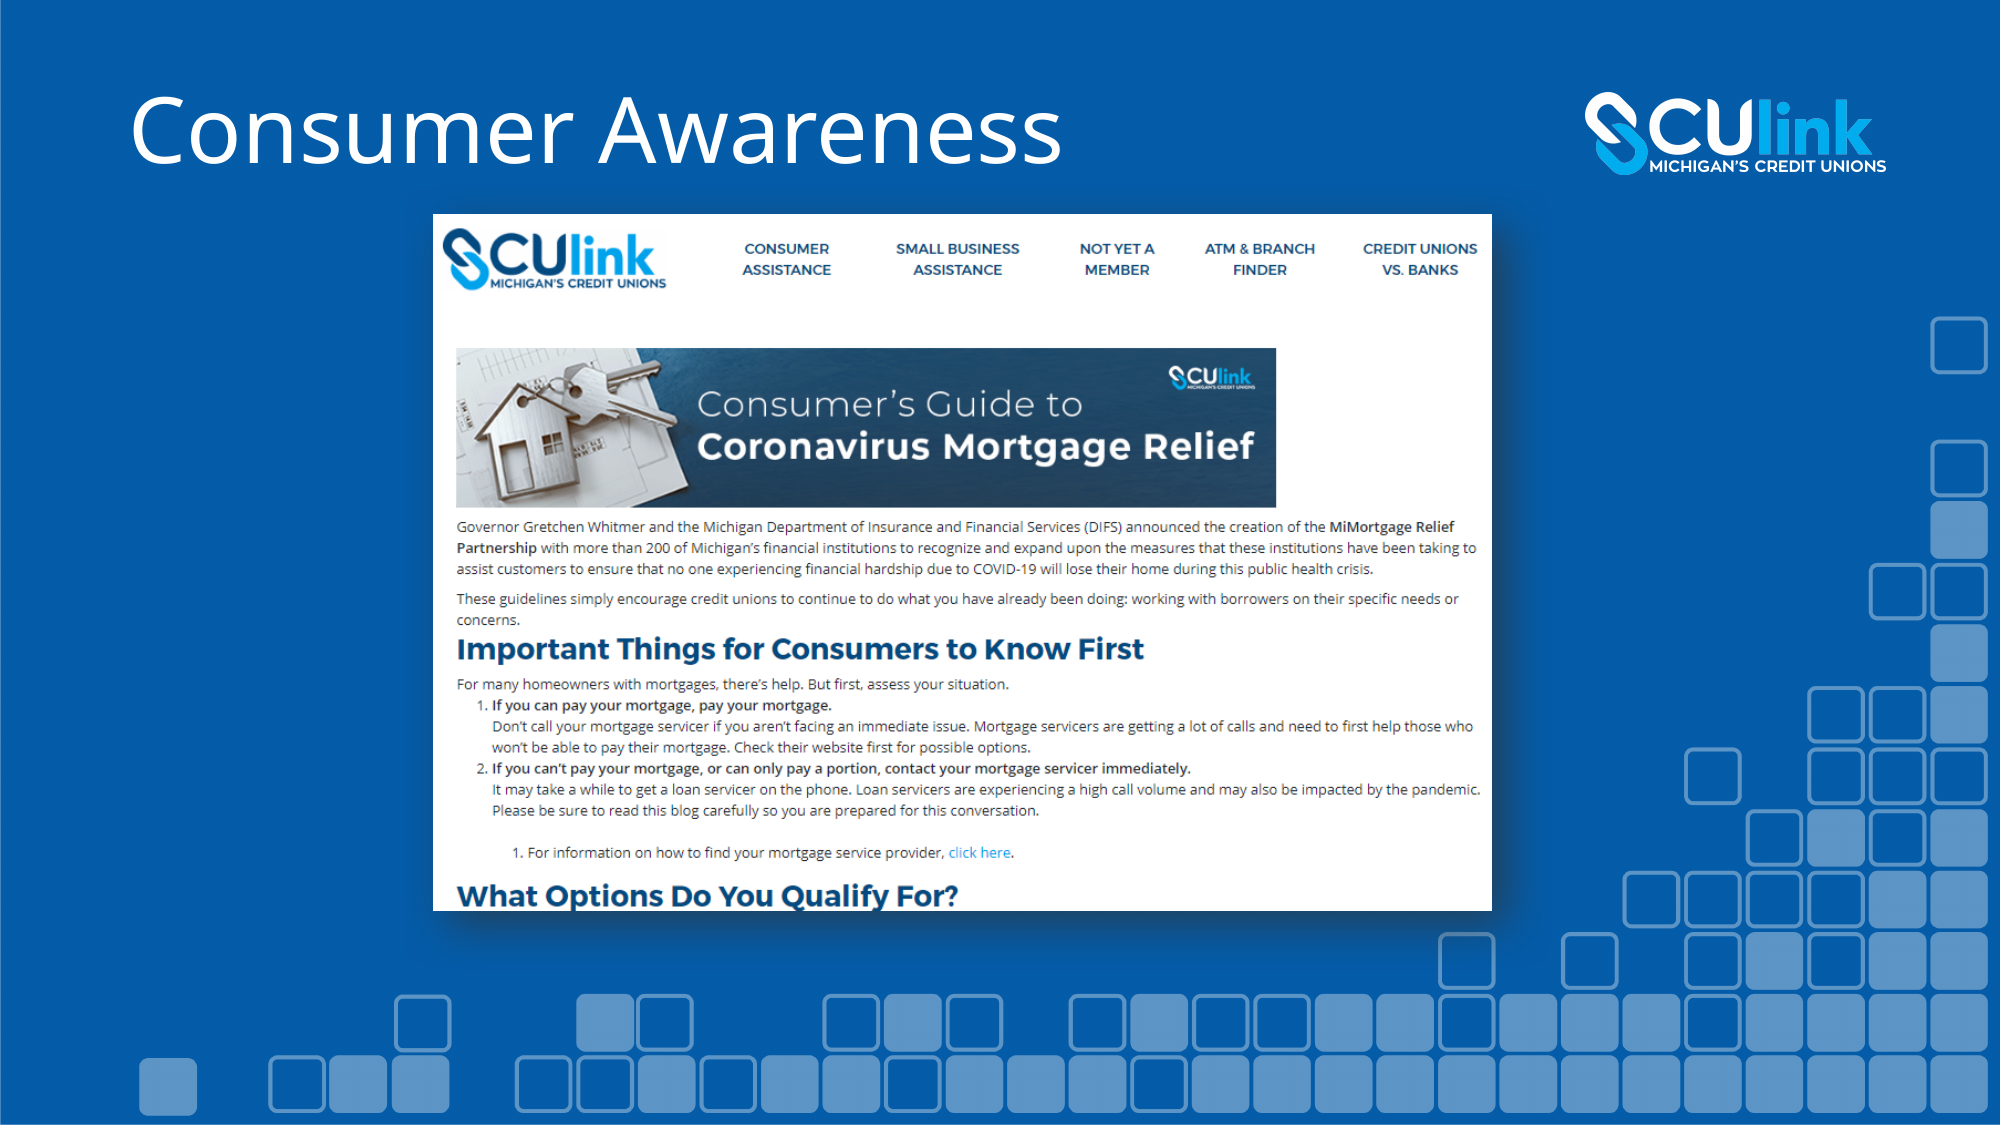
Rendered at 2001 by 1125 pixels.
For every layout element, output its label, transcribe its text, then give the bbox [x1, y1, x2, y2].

title Consumer Awareness [113, 24, 1839, 243]
picture [0, 0, 2000, 1125]
